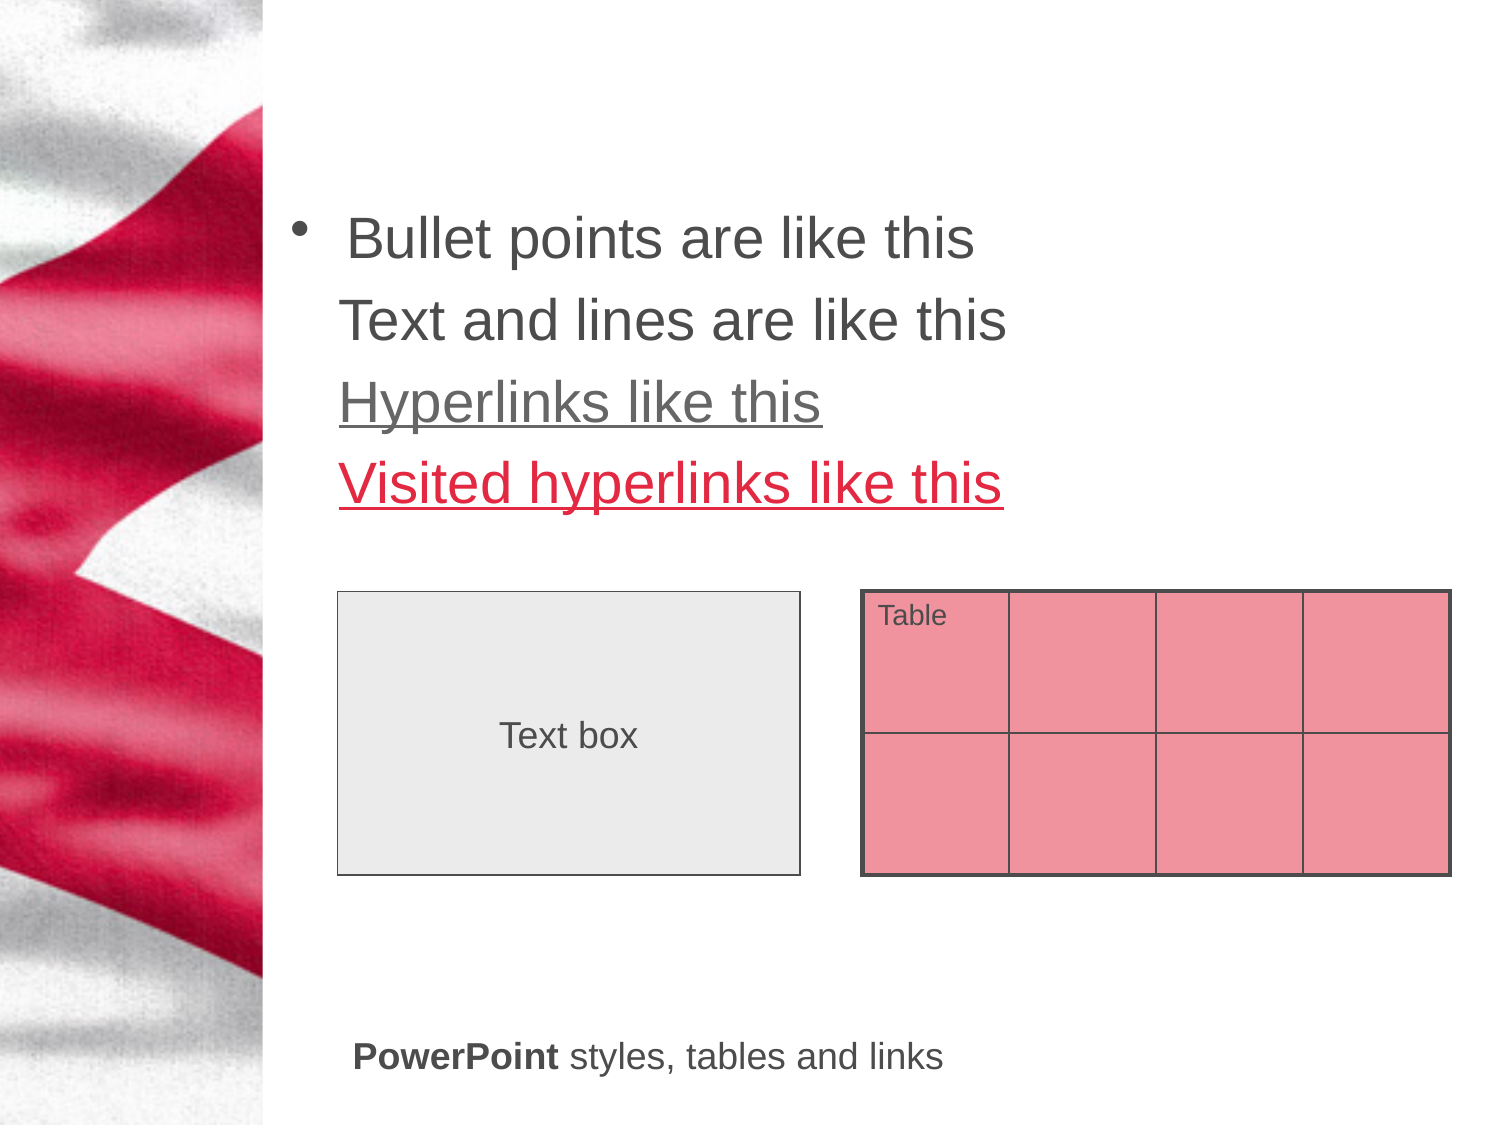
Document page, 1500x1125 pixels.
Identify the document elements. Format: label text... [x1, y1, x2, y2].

table_cell [1010, 734, 1155, 873]
table_cell [1304, 734, 1448, 873]
table_cell [865, 734, 1008, 873]
list Bullet points are like this Text and lines are like this Hyperlinks like this Visited hyperlinks like this [275, 192, 1088, 800]
table_header Table [865, 593, 1008, 732]
text_box PowerPoint styles, tables and links [337, 1024, 960, 1085]
picture [0, 0, 262, 1125]
table_header [1304, 593, 1448, 732]
table_cell [1157, 734, 1302, 873]
table_header [1157, 593, 1302, 732]
text_box Text box [337, 591, 800, 875]
table_header [1010, 593, 1155, 732]
